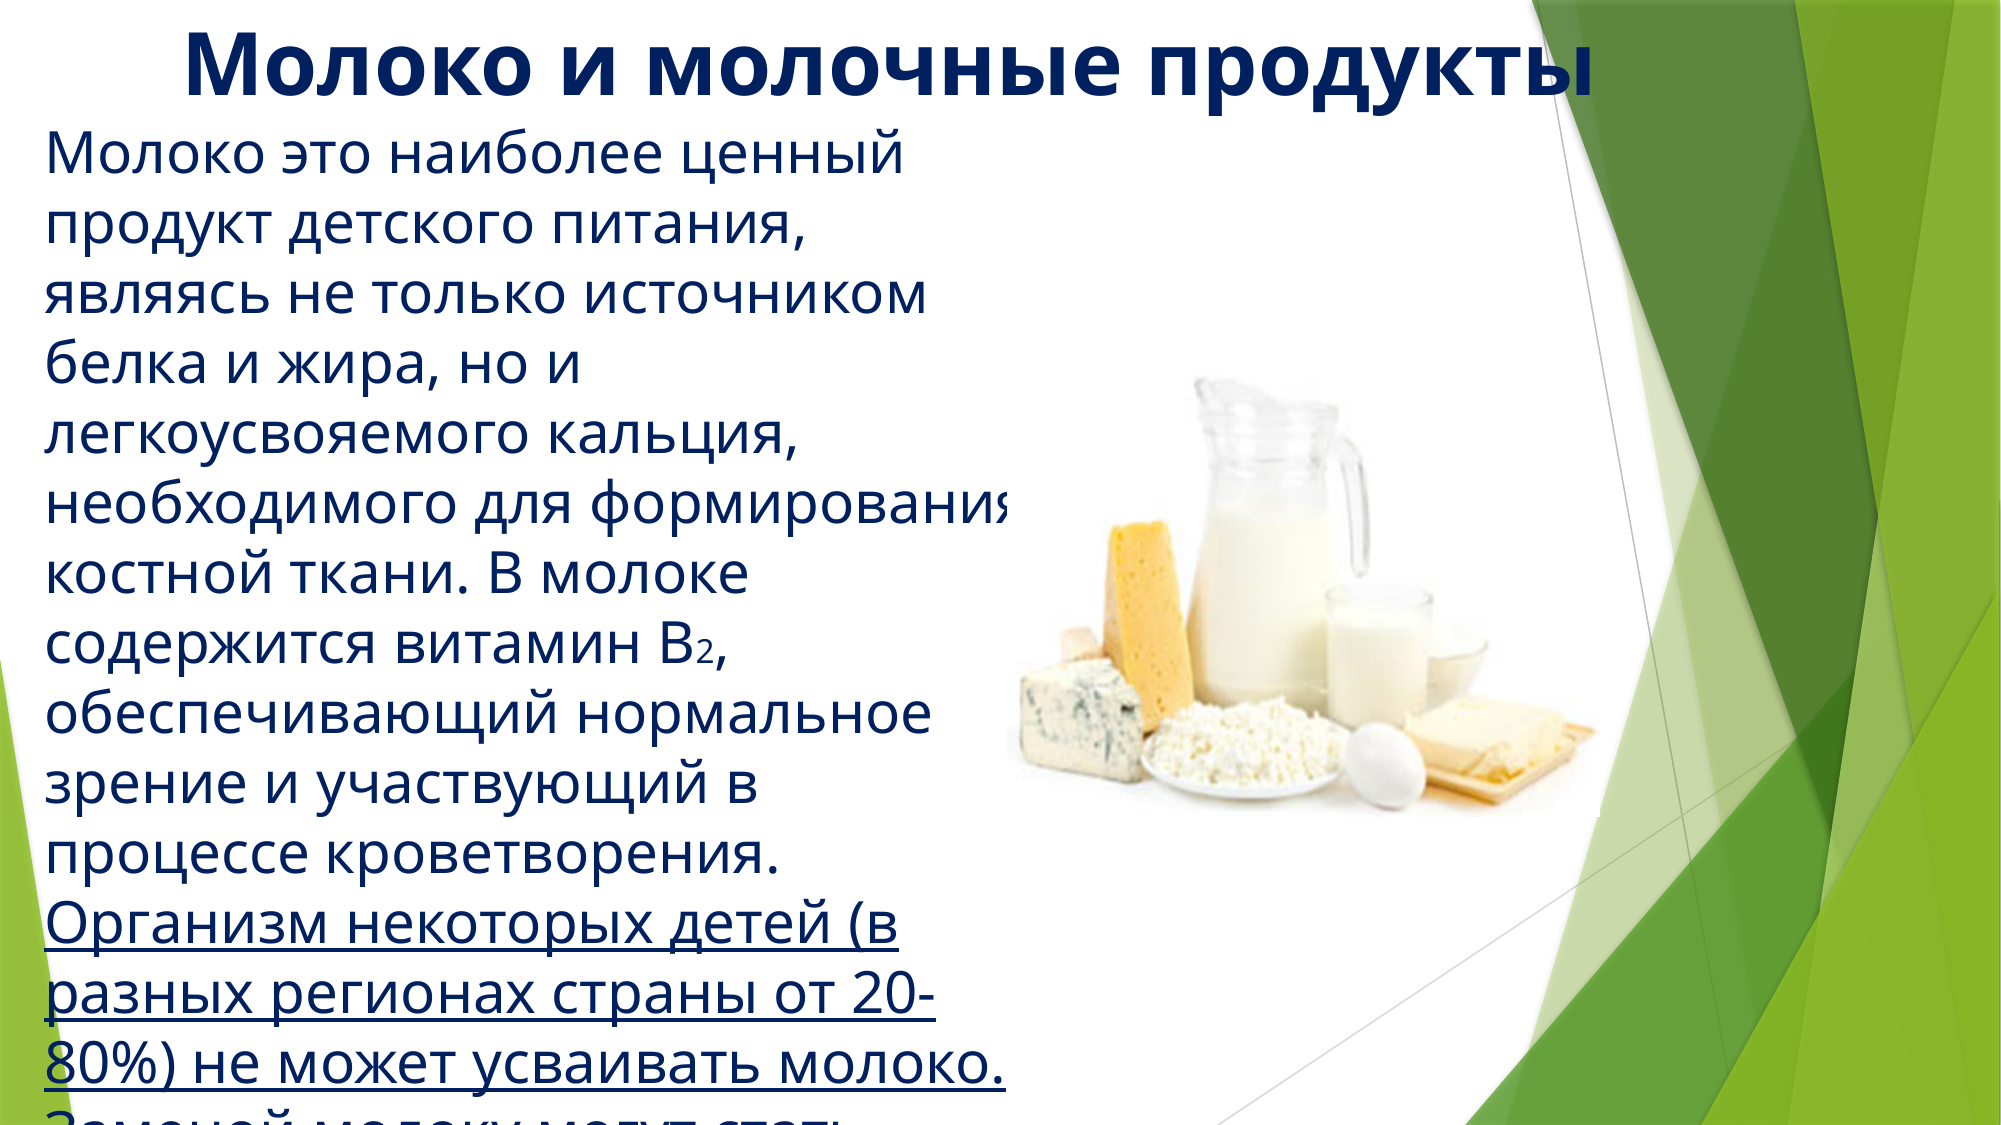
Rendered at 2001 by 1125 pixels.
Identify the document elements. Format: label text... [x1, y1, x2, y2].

picture [1007, 373, 1600, 818]
title Молоко и молочные продукты [29, 0, 1665, 131]
text_box Молоко это наиболее ценный продукт детского питания, являясь не только источником белка и жира, но и легкоусвояемого кальция, необходимого для формирования костной ткани. В молоке содержится витамин В2, обеспечивающий нормальное зрение и участвующий в процессе кроветворения. Организм некоторых детей (в разных регионах страны от 20-80%) не может усваивать молоко. Заменой молоку могут стать йогурт, кефир. [29, 107, 1050, 1125]
